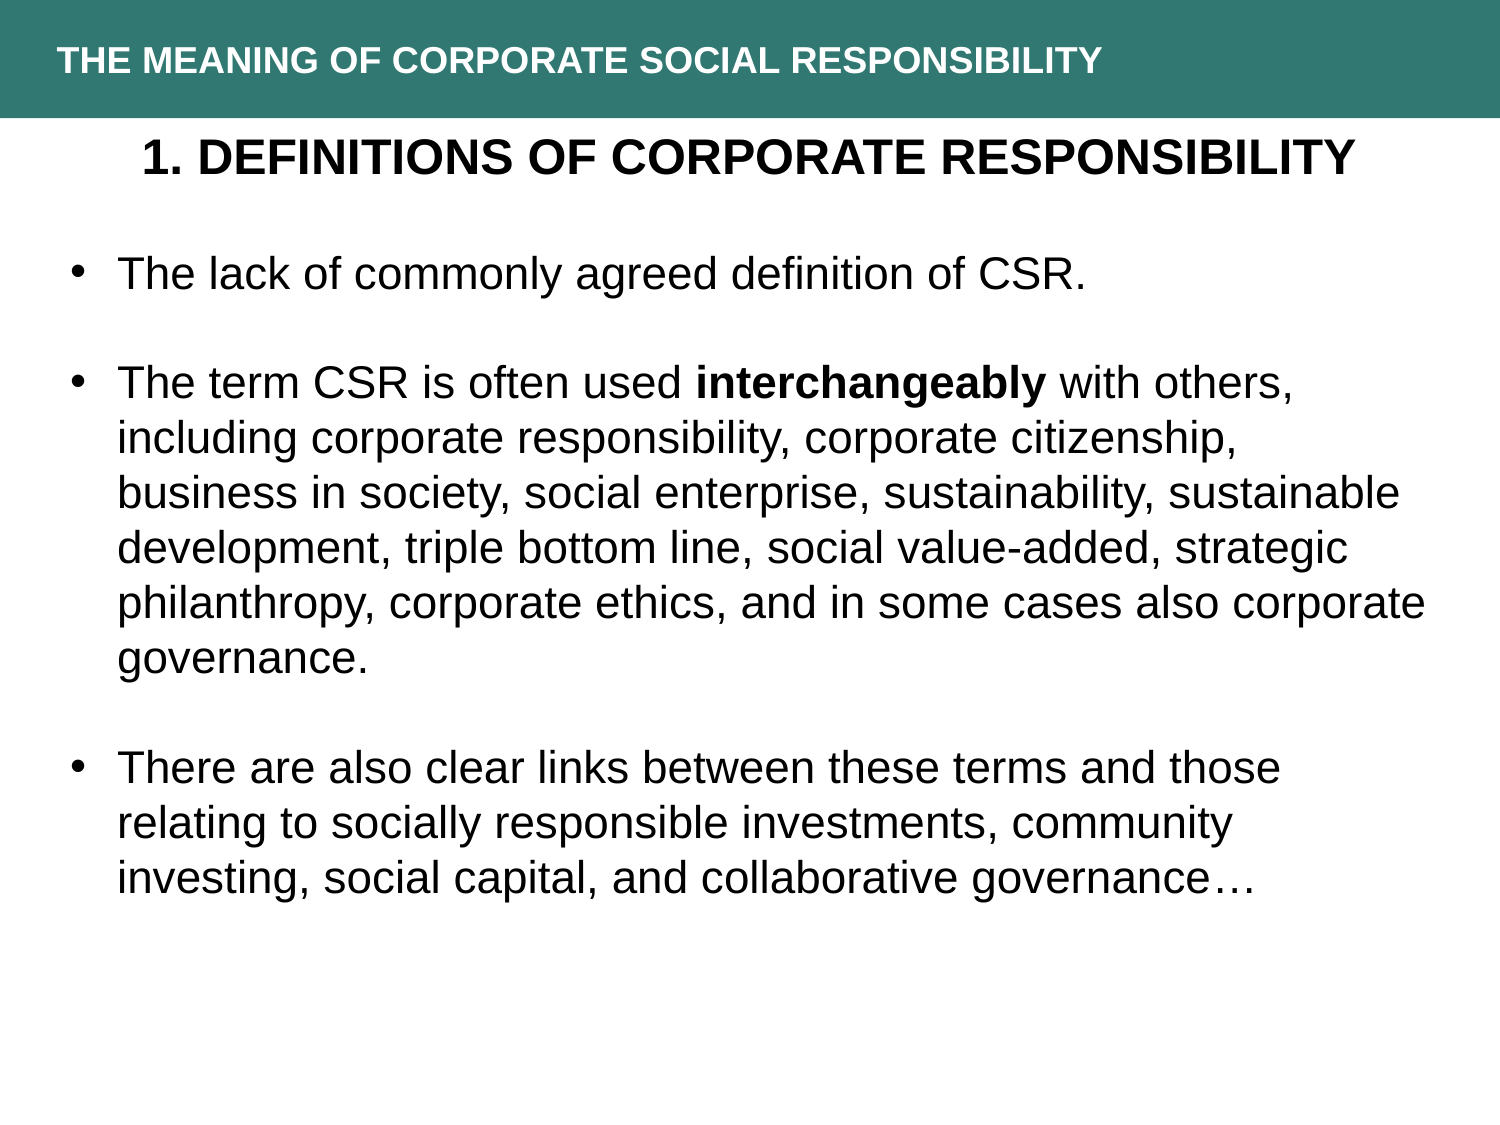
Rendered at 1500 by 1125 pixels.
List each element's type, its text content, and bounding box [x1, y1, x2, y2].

text_box THE MEANING OF CORPORATE SOCIAL RESPONSIBILITY [0, 0, 1500, 120]
text_box The lack of commonly agreed definition of CSR. The term CSR is often used interchangeably with others, including corporate responsibility, corporate citizenship, business in society, social enterprise, sustainability, sustainable development, triple bottom line, social value-added, strategic philanthropy, corporate ethics, and in some cases also corporate governance. There are also clear links between these terms and those relating to socially responsible investments, community investing, social capital, and collaborative governance… [55, 235, 1446, 1021]
text_box 1. DEFINITIONS OF CORPORATE RESPONSIBILITY [55, 117, 1444, 193]
